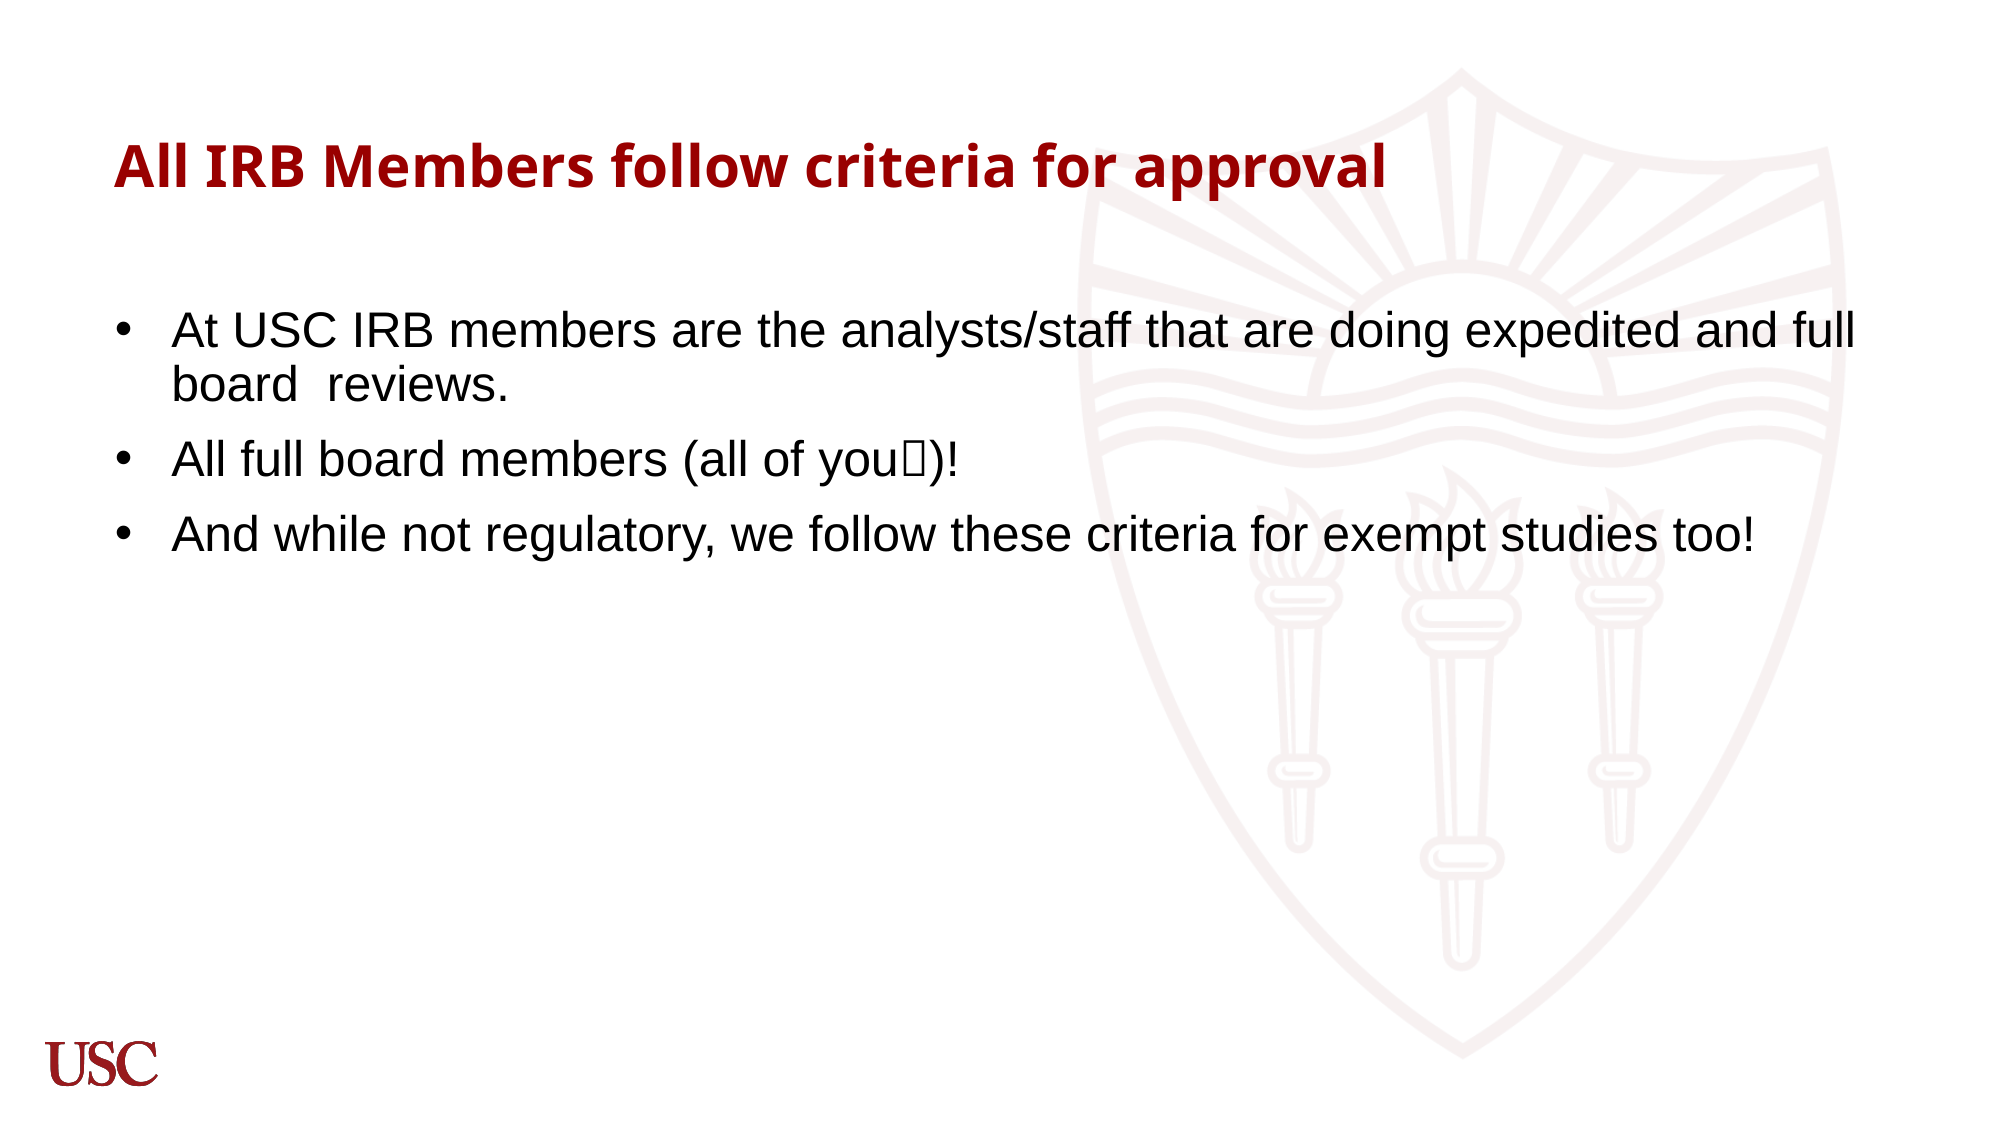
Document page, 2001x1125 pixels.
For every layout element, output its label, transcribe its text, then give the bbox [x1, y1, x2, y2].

list At USC IRB members are the analysts/staff that are doing expedited and full board reviews. All full board members (all of you)! And while not regulatory, we follow these criteria for exempt studies too! [99, 296, 1900, 1013]
picture [20, 1013, 182, 1115]
title All IRB Members follow criteria for approval [99, 60, 1900, 278]
